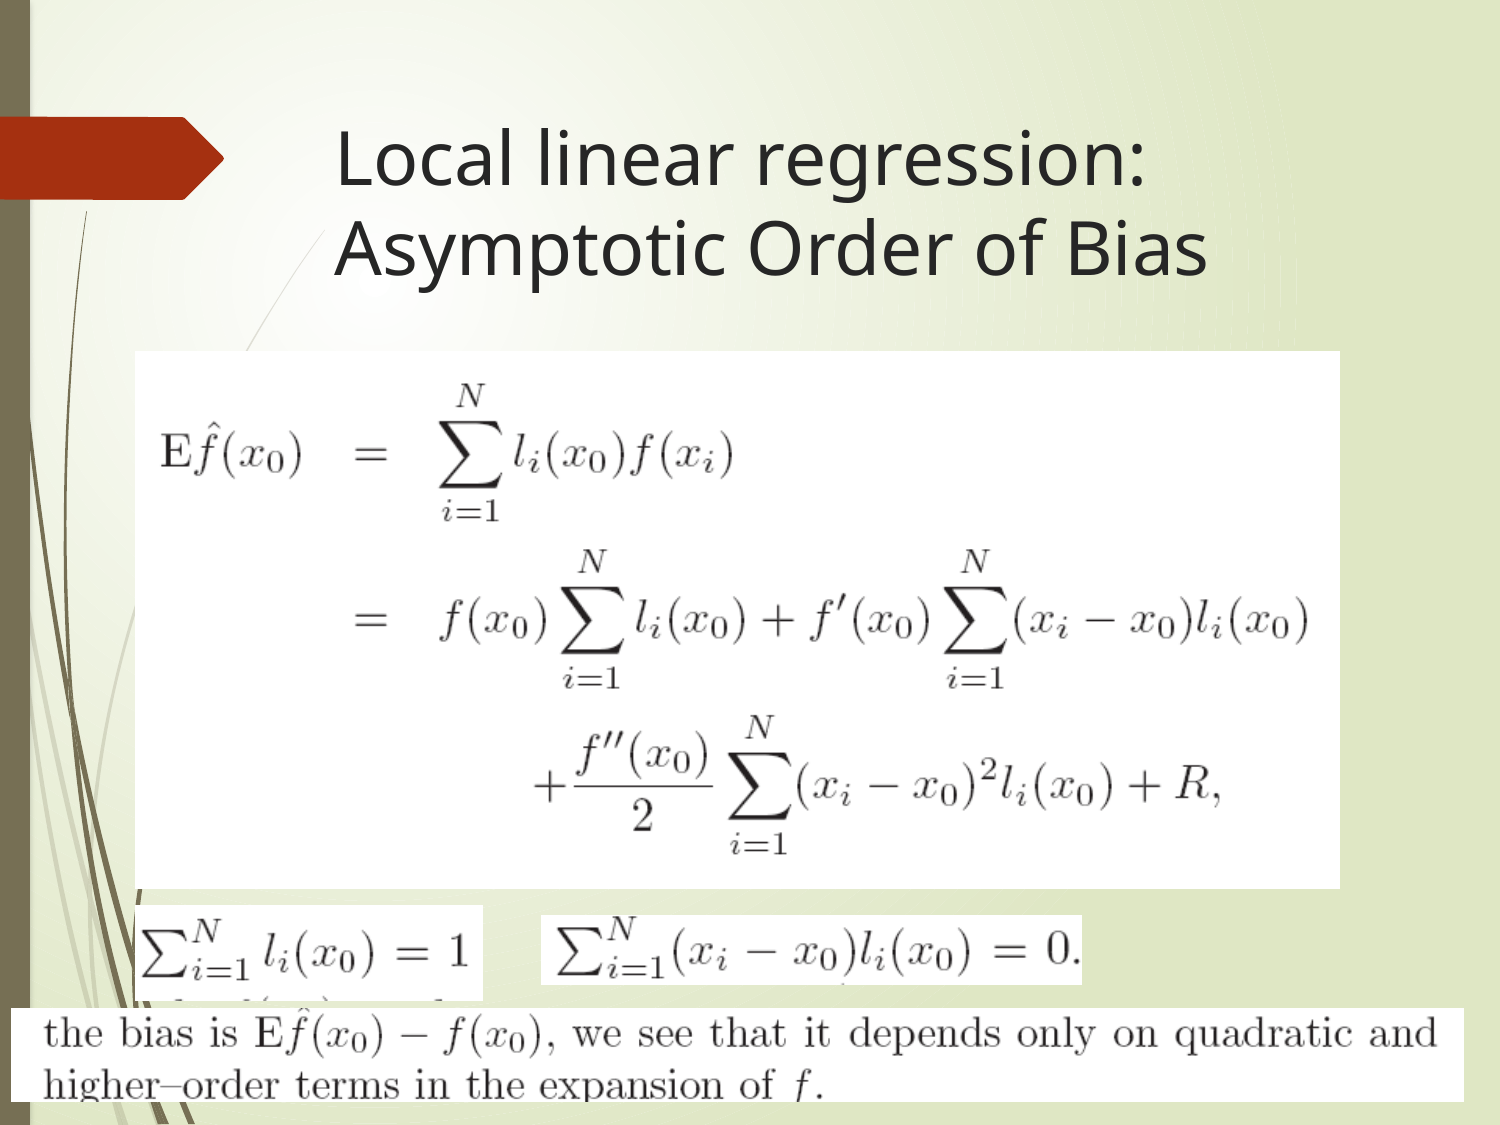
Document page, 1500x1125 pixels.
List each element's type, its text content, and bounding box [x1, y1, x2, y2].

picture [540, 915, 1082, 985]
picture [10, 1008, 1465, 1102]
list Make a first order bias correction [318, 350, 1400, 970]
picture [134, 350, 1341, 889]
picture [134, 905, 483, 1002]
title Local linear regression: Asymptotic Order of Bias [319, 102, 1400, 313]
